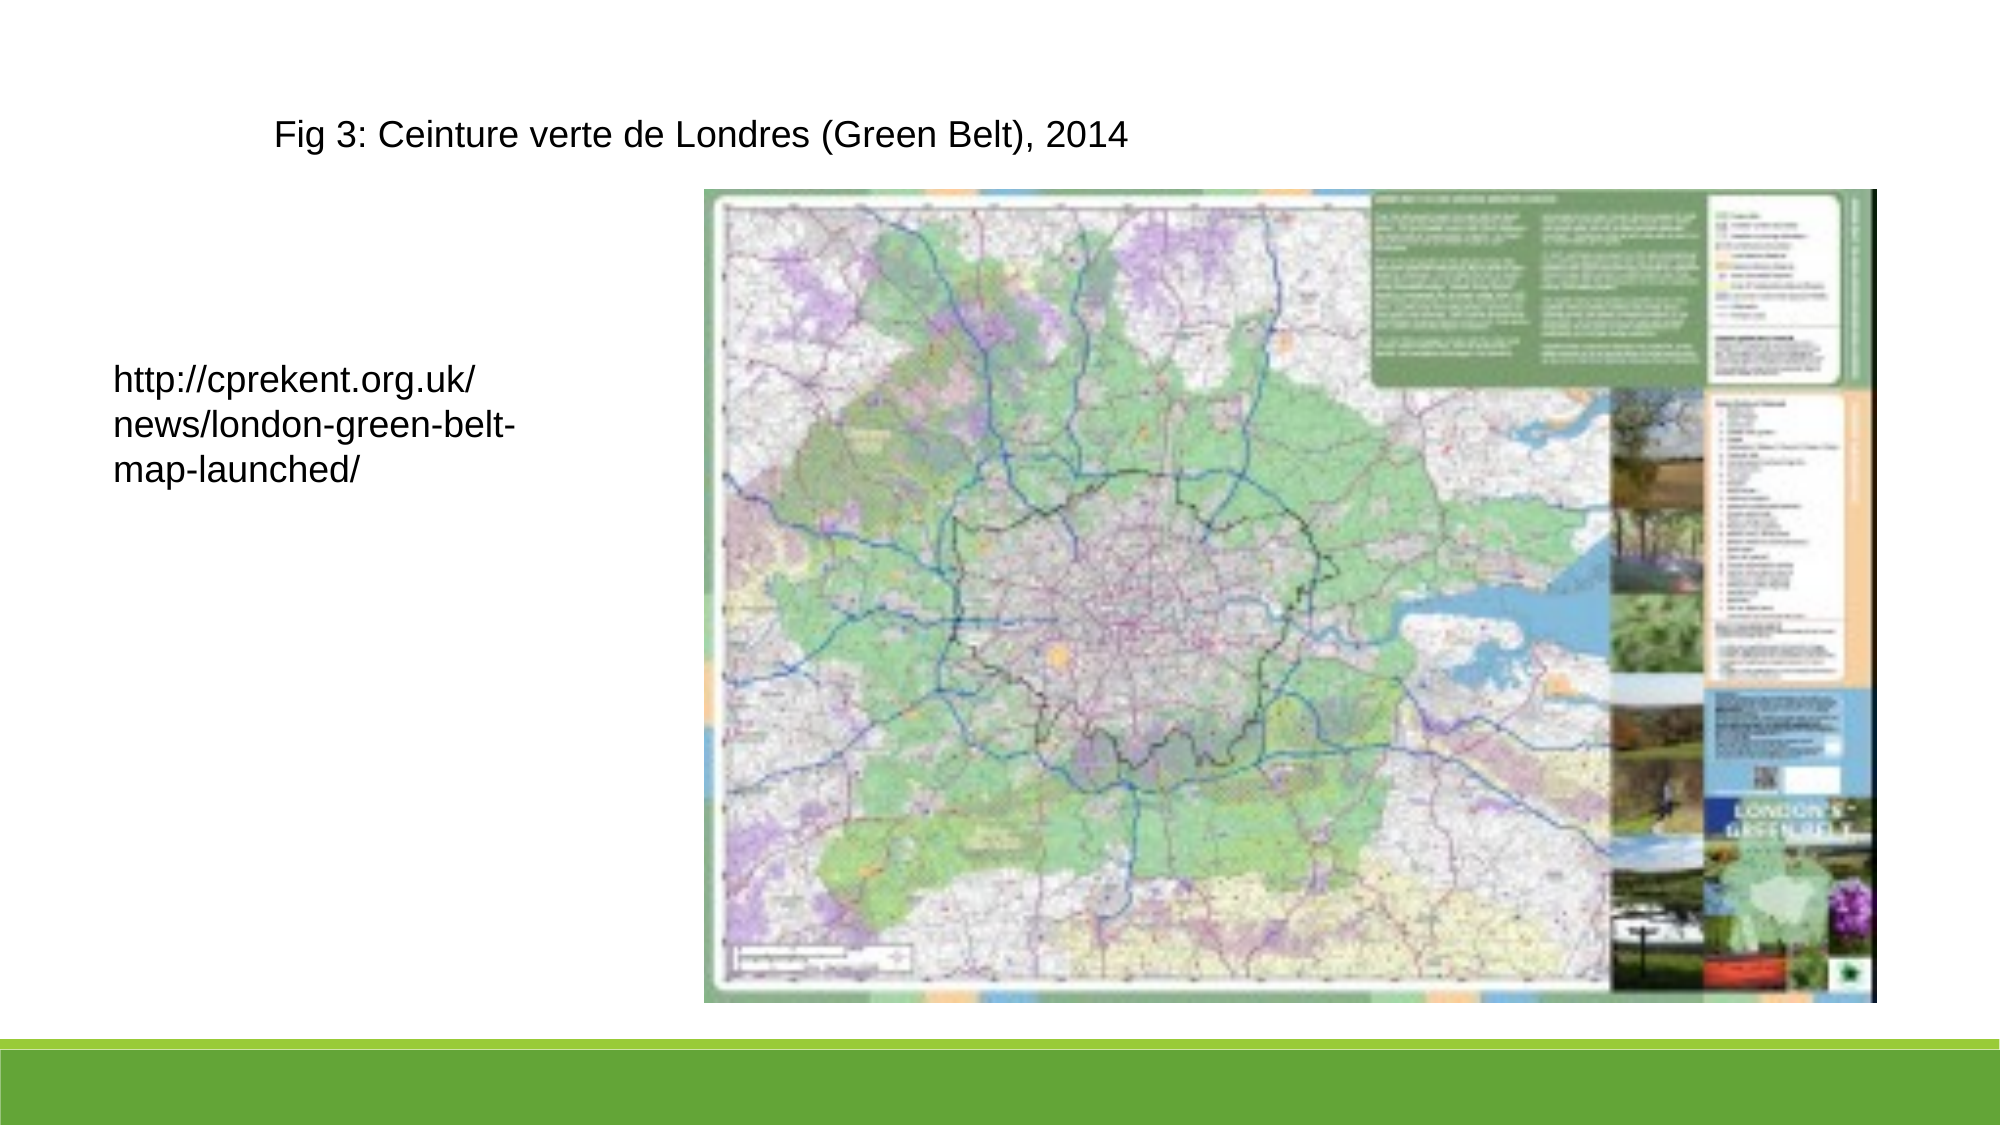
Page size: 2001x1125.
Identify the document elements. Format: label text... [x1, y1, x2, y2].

text_box Fig 3: Ceinture verte de Londres (Green Belt), 2014 [259, 102, 1756, 162]
text_box http://cprekent.org.uk/news/london-green-belt-map-launched/ [98, 347, 564, 498]
picture [703, 189, 1877, 1003]
